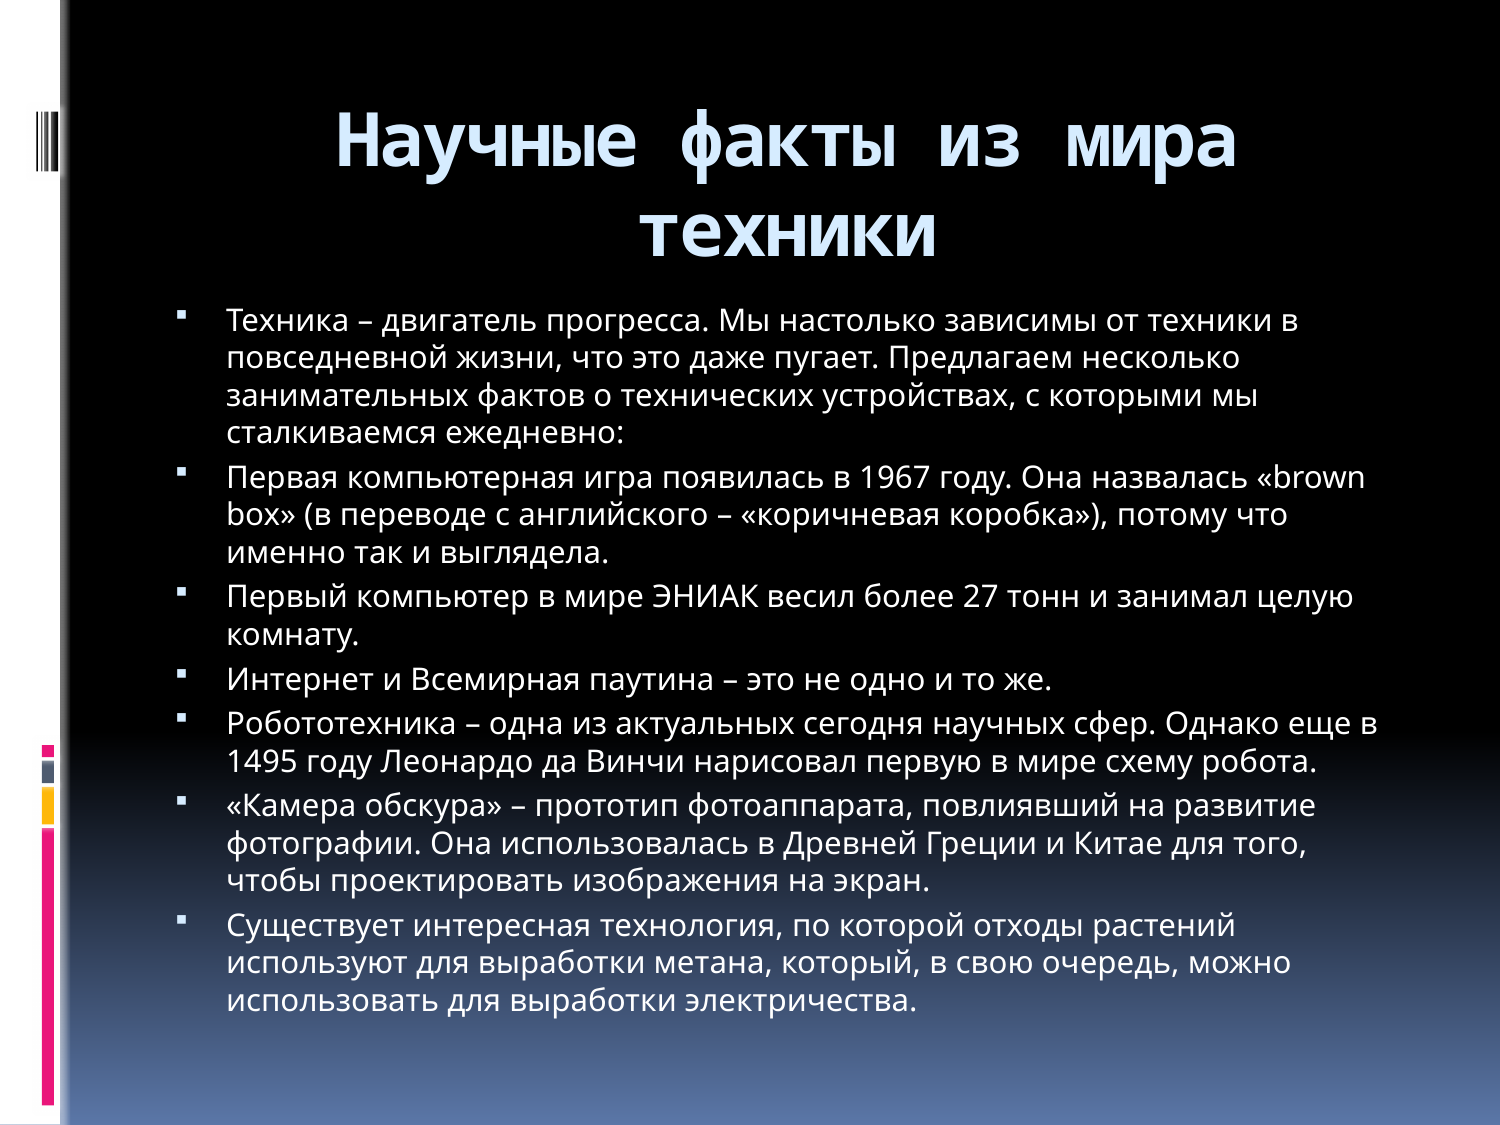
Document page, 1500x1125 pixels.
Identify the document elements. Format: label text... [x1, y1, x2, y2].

title Научные факты из мира техники [150, 83, 1425, 234]
list Техника – двигатель прогресса. Мы настолько зависимы от техники в повседневной жизни, что это даже пугает. Предлагаем несколько занимательных фактов о технических устройствах, с которыми мы сталкиваемся ежедневно: Первая компьютерная игра появилась в 1967 году. Она назвалась «brown box» (в переводе с английского – «коричневая коробка»), потому что именно так и выглядела. Первый компьютер в мире ЭНИАК весил более 27 тонн и занимал целую комнату. Интернет и Всемирная паутина – это не одно и то же. Робототехника – одна из актуальных сегодня научных сфер. Однако еще в 1495 году Леонардо да Винчи нарисовал первую в мире схему робота. «Камера обскура» – прототип фотоаппарата, повлиявший на развитие фотографии. Она использовалась в Древней Греции и Китае для того, чтобы проектировать изображения на экран. Существует интересная технология, по которой отходы растений используют для выработки метана, который, в свою очередь, можно использовать для выработки электричества. [150, 292, 1425, 1043]
